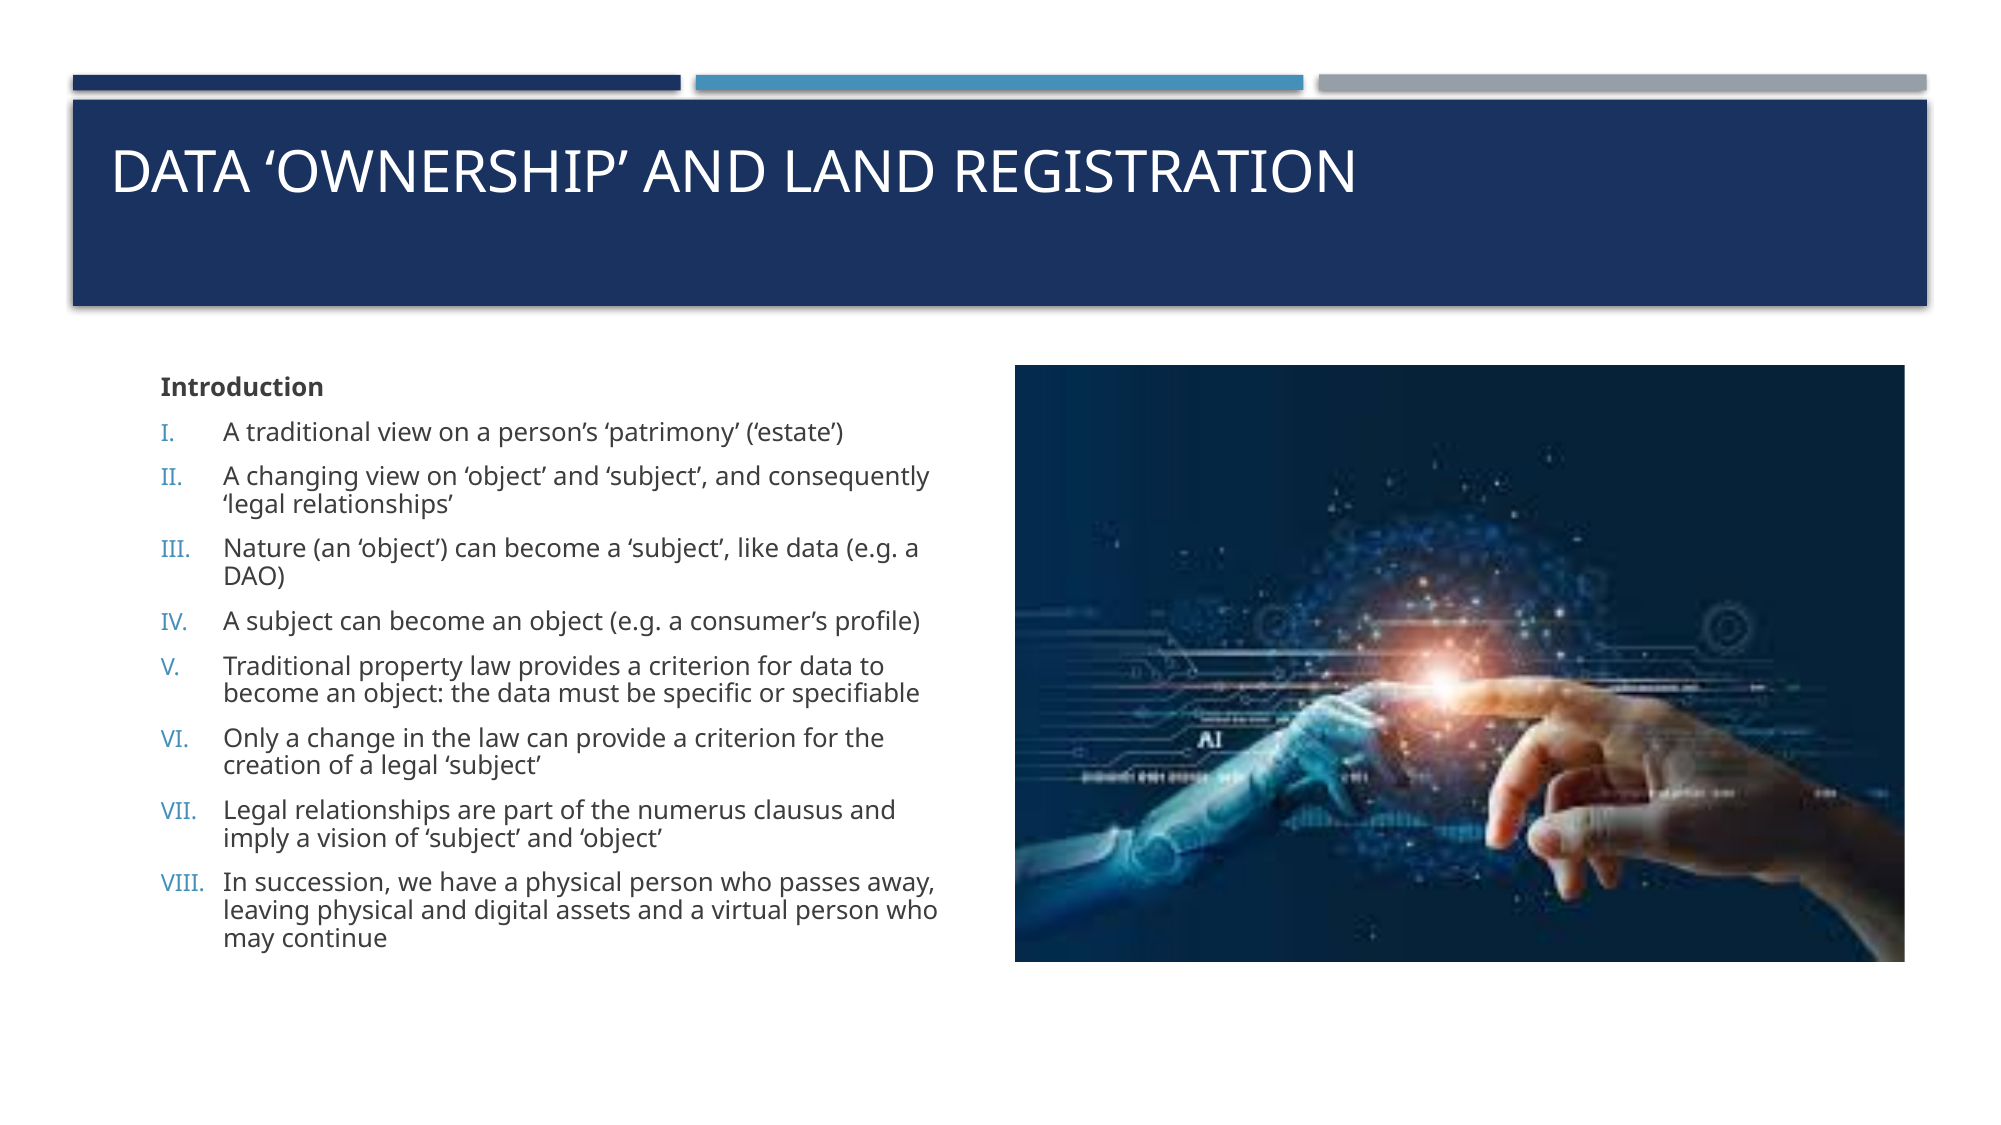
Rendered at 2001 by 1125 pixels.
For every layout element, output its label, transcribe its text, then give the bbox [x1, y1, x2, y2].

title data ‘ownership’ and Land Registration [95, 119, 1905, 282]
list Introduction A traditional view on a person’s ‘patrimony’ (‘estate’) A changing view on ‘object’ and ‘subject’, and consequently ‘legal relationships’ Nature (an ‘object’) can become a ‘subject’, like data (e.g. a DAO) A subject can become an object (e.g. a consumer’s profile) Traditional property law provides a criterion for data to become an object: the data must be specific or specifiable Only a change in the law can provide a criterion for the creation of a legal ‘subject’ Legal relationships are part of the numerus clausus and imply a vision of ‘subject’ and ‘object’ In succession, we have a physical person who passes away, leaving physical and digital assets and a virtual person who may continue [95, 365, 985, 962]
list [1014, 364, 1906, 962]
